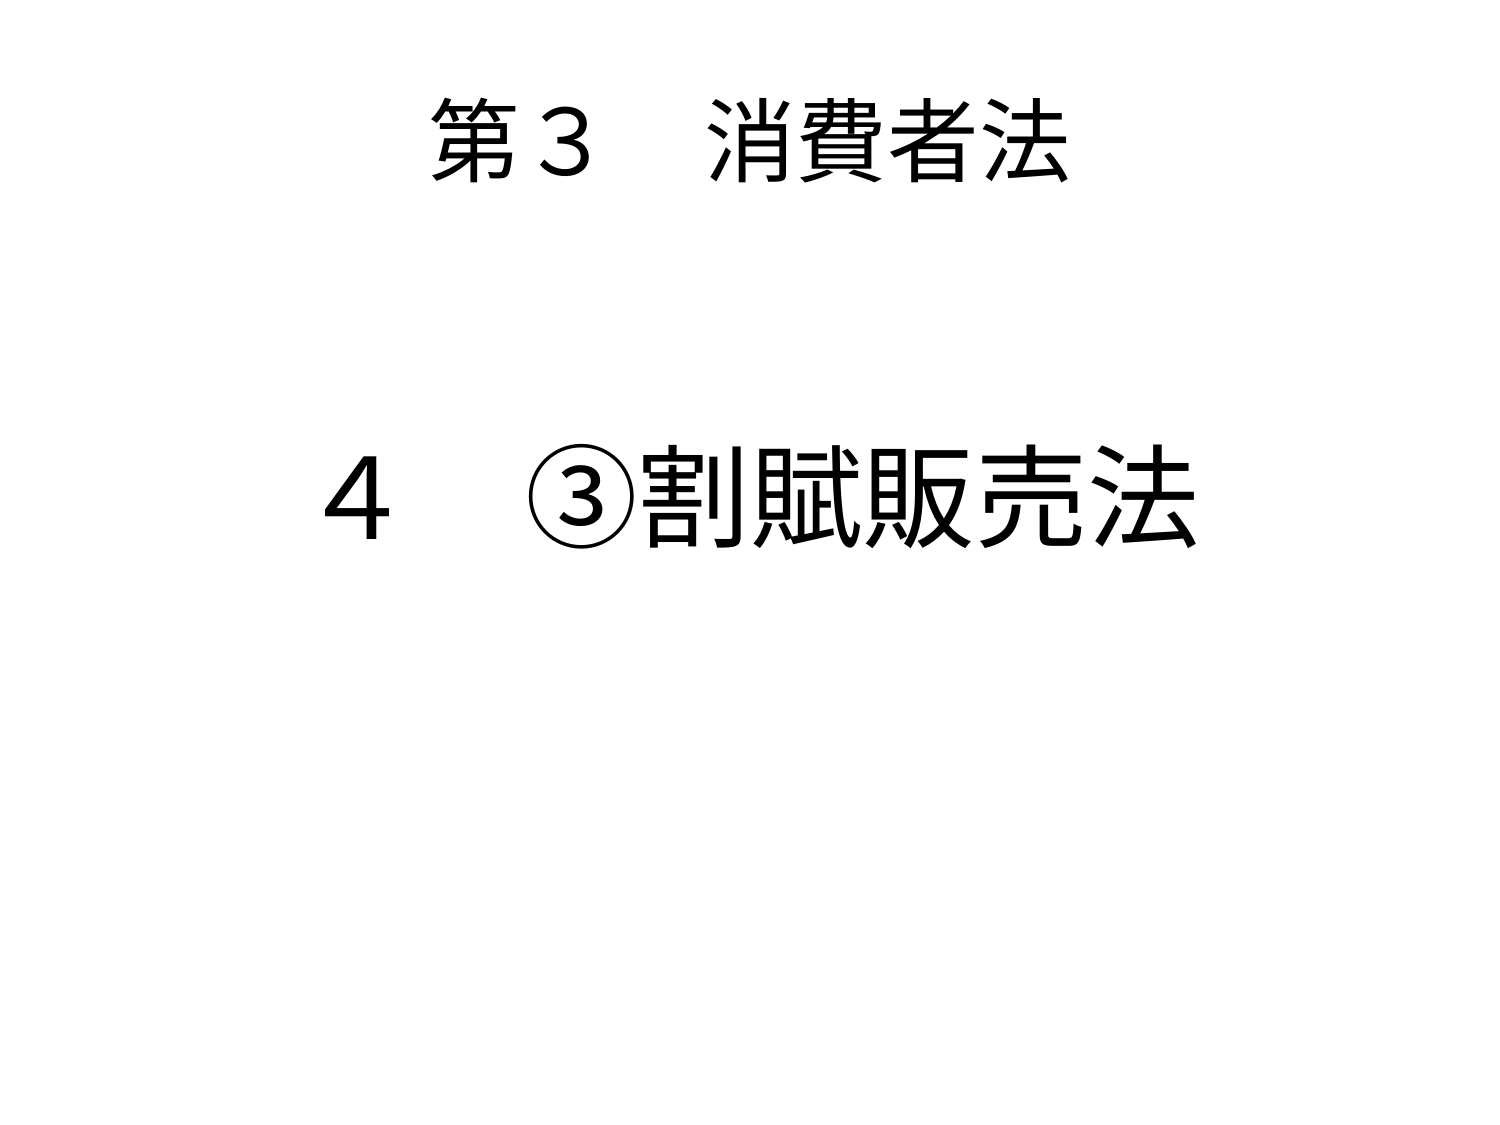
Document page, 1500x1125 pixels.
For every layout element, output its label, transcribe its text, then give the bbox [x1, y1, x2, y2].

title 第３ 消費者法 [75, 45, 1425, 233]
list ４ ③割賦販売法 [75, 262, 1425, 1005]
